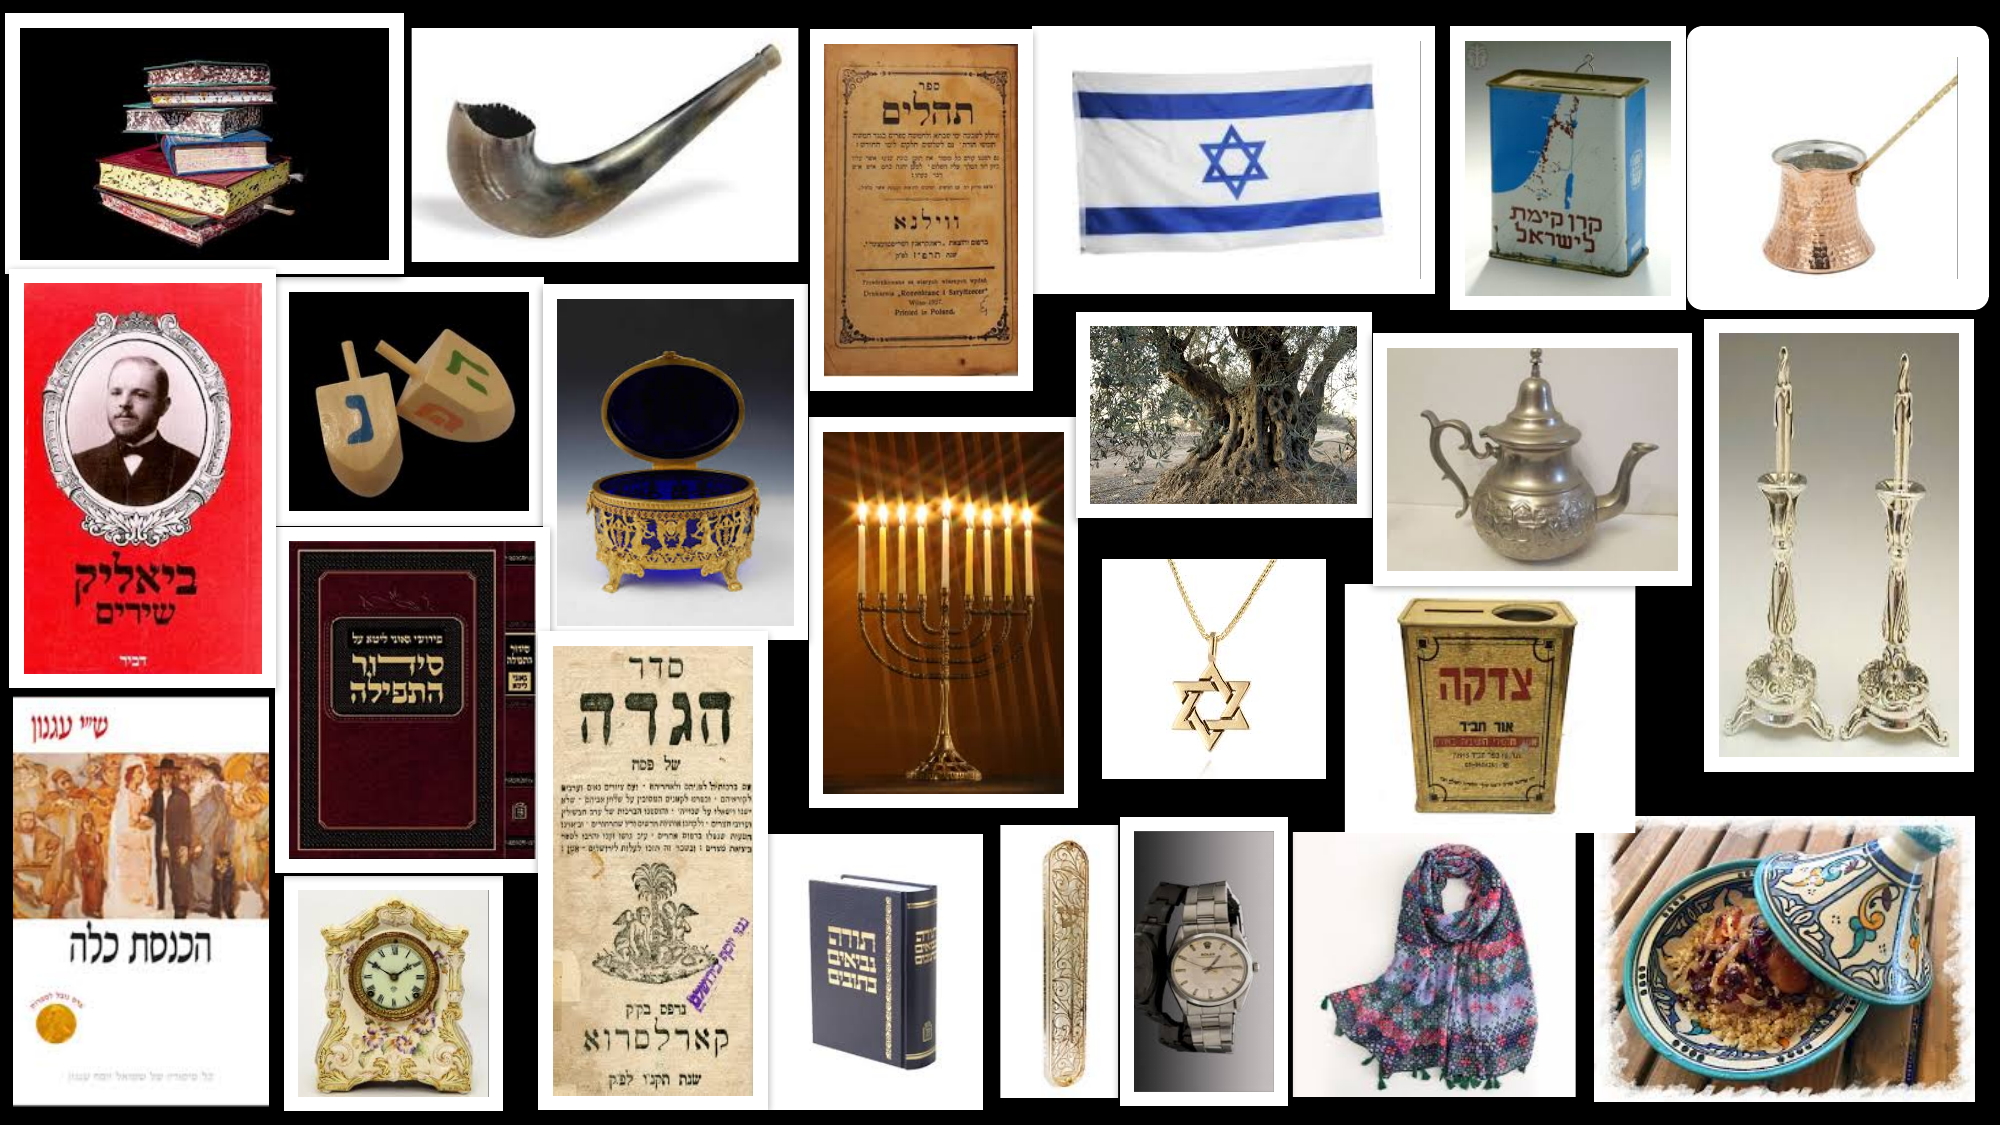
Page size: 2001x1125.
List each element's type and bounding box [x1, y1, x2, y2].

picture [1000, 584, 1975, 1102]
picture [411, 28, 799, 263]
picture [1464, 40, 1672, 296]
picture [13, 696, 269, 1107]
picture [1387, 347, 1678, 572]
picture [289, 540, 536, 859]
picture [823, 431, 1064, 794]
picture [556, 298, 794, 626]
picture [19, 27, 389, 260]
picture [1101, 559, 1326, 779]
picture [23, 283, 262, 674]
picture [298, 890, 489, 1097]
picture [778, 848, 969, 1096]
picture [1046, 40, 1421, 279]
picture [288, 291, 530, 512]
picture [824, 43, 1019, 377]
picture [552, 645, 754, 1096]
picture [1718, 56, 1958, 279]
picture [1718, 333, 1960, 758]
picture [1090, 326, 1358, 504]
